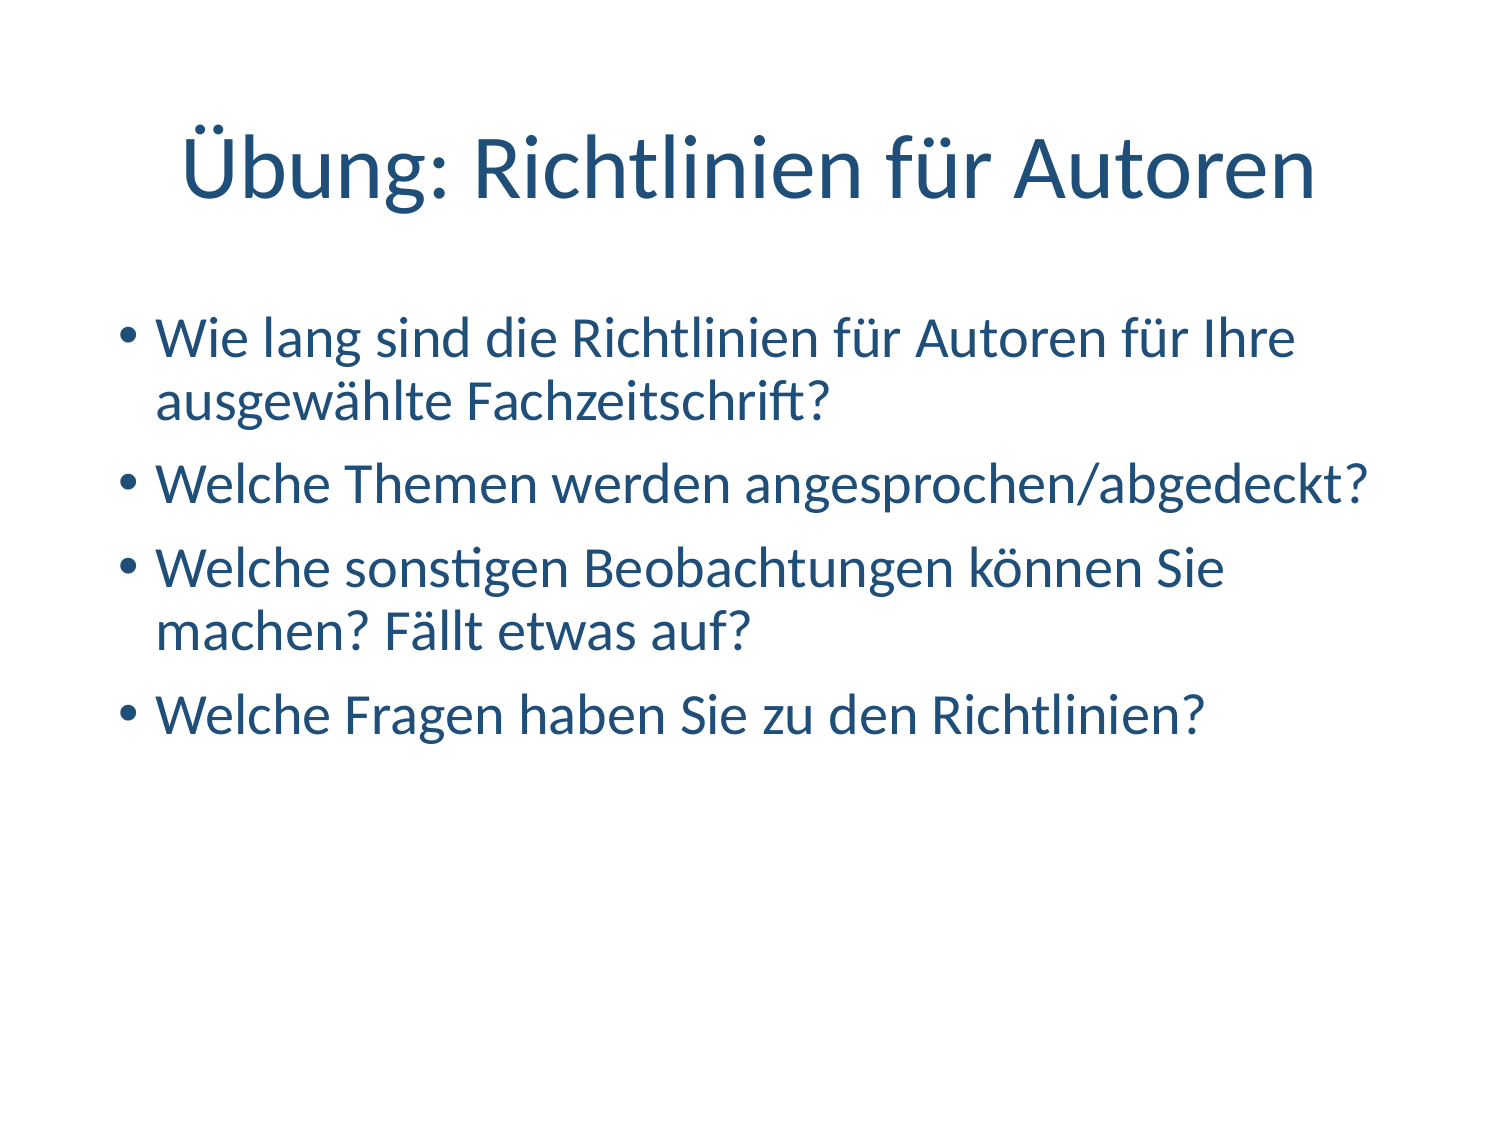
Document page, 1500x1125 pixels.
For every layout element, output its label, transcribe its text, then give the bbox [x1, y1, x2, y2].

title Übung: Richtlinien für Autoren [103, 59, 1397, 278]
list Wie lang sind die Richtlinien für Autoren für Ihre ausgewählte Fachzeitschrift? Welche Themen werden angesprochen/abgedeckt? Welche sonstigen Beobachtungen können Sie machen? Fällt etwas auf? Welche Fragen haben Sie zu den Richtlinien? [103, 299, 1397, 1014]
